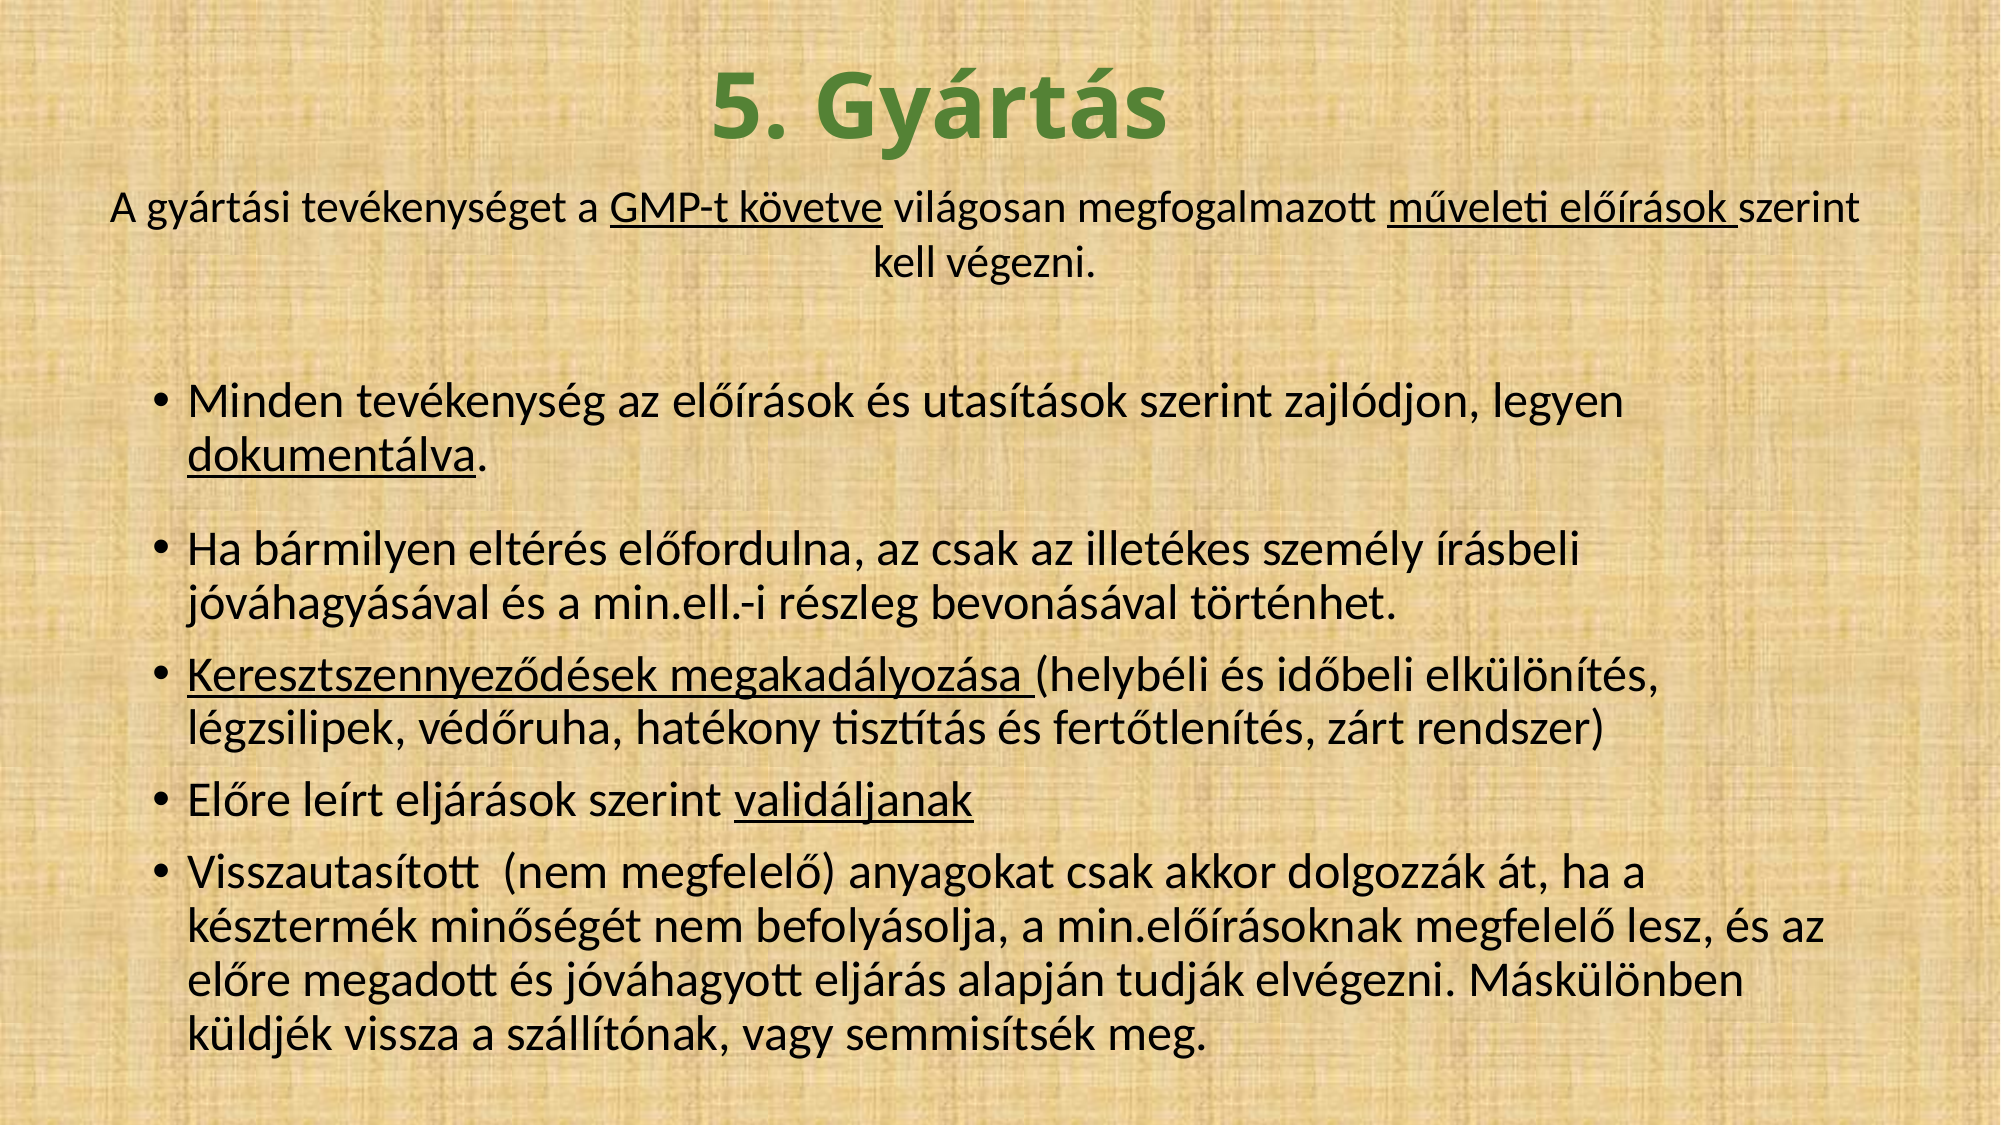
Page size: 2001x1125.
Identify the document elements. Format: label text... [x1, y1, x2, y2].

list Minden tevékenység az előírások és utasítások szerint zajlódjon, legyen dokumentálva. Ha bármilyen eltérés előfordulna, az csak az illetékes személy írásbeli jóváhagyásával és a min.ell.-i részleg bevonásával történhet. Keresztszennyeződések megakadályozása (helybéli és időbeli elkülönítés, légzsilipek, védőruha, hatékony tisztítás és fertőtlenítés, zárt rendszer) Előre leírt eljárások szerint validáljanak Visszautasított (nem megfelelő) anyagokat csak akkor dolgozzák át, ha a késztermék minőségét nem befolyásolja, a min.előírásoknak megfelelő lesz, és az előre megadott és jóváhagyott eljárás alapján tudják elvégezni. Máskülönben küldjék vissza a szállítónak, vagy semmisítsék meg. [137, 367, 1863, 1082]
text_box A gyártási tevékenységet a GMP-t követve világosan megfogalmazott műveleti előírások szerint kell végezni. [77, 169, 1893, 340]
picture [0, 0, 2001, 1125]
text_box 5. Gyártás [77, 0, 1803, 169]
